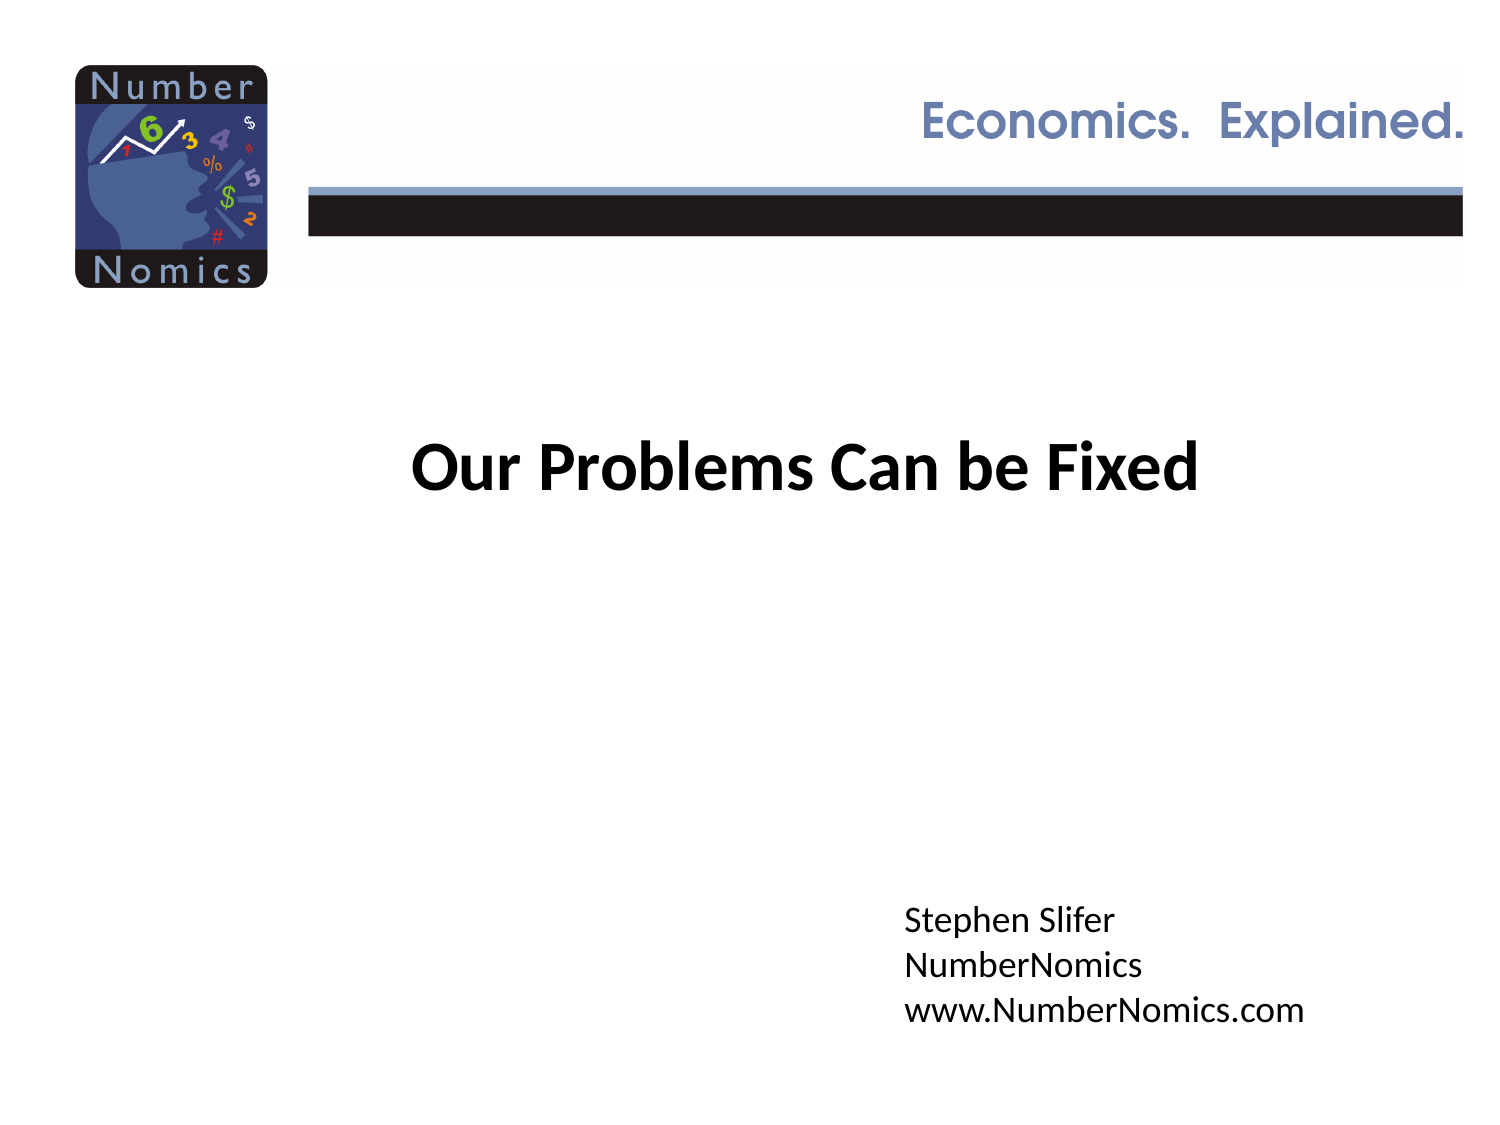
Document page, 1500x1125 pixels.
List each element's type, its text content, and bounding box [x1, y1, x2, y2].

text_box Stephen Slifer NumberNomics www.NumberNomics.com [889, 887, 1321, 1038]
picture [74, 65, 1463, 288]
text_box Our Problems Can be Fixed [212, 412, 1400, 597]
